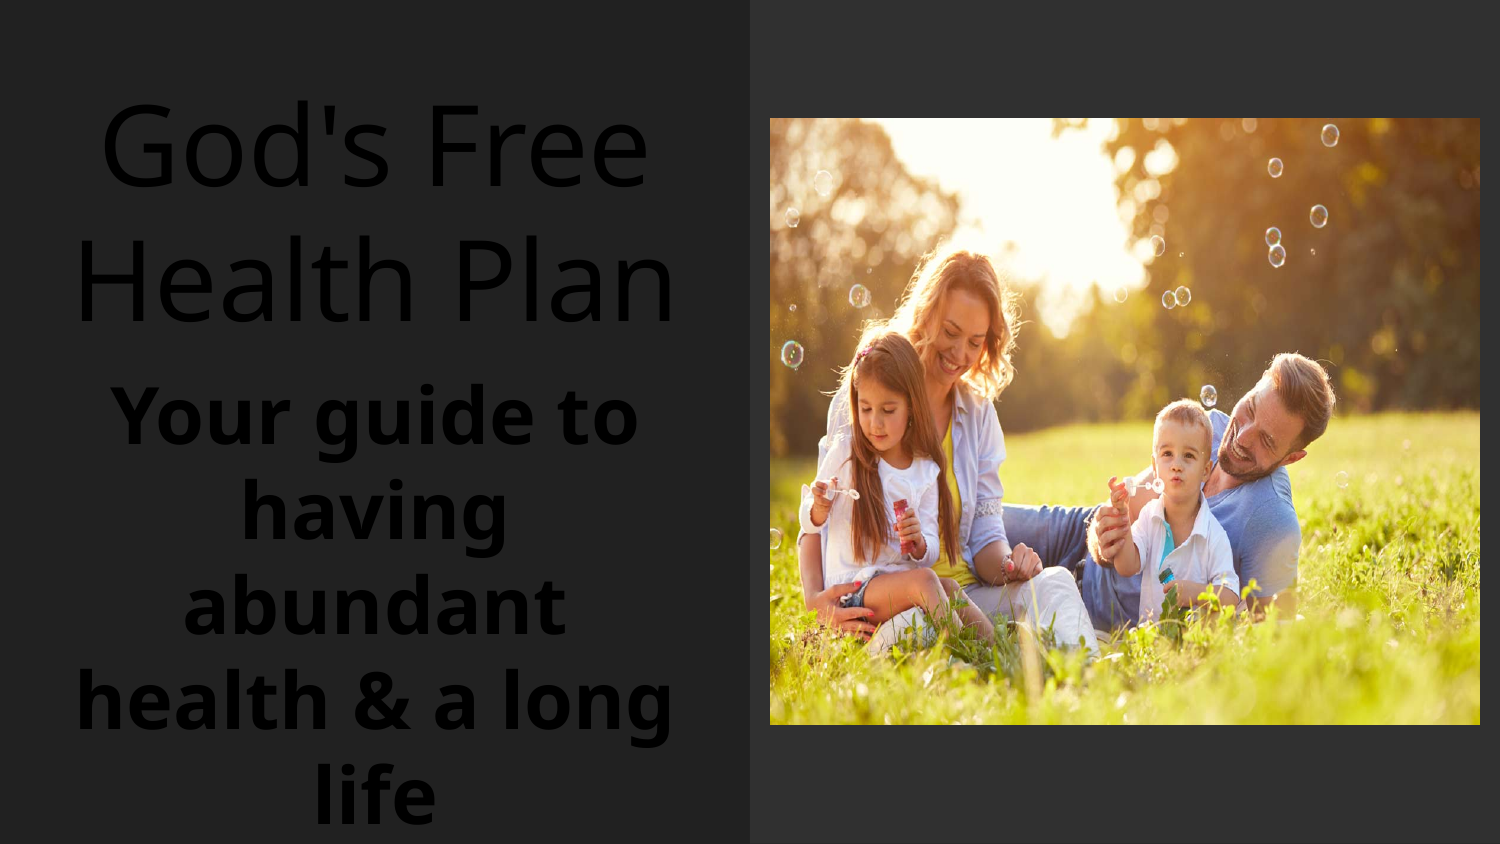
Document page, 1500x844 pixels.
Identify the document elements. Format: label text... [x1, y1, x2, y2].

title God's Free Health Plan [43, 36, 708, 350]
subtitle Your guide to having abundant health & a long life [43, 350, 708, 811]
picture [770, 118, 1480, 726]
